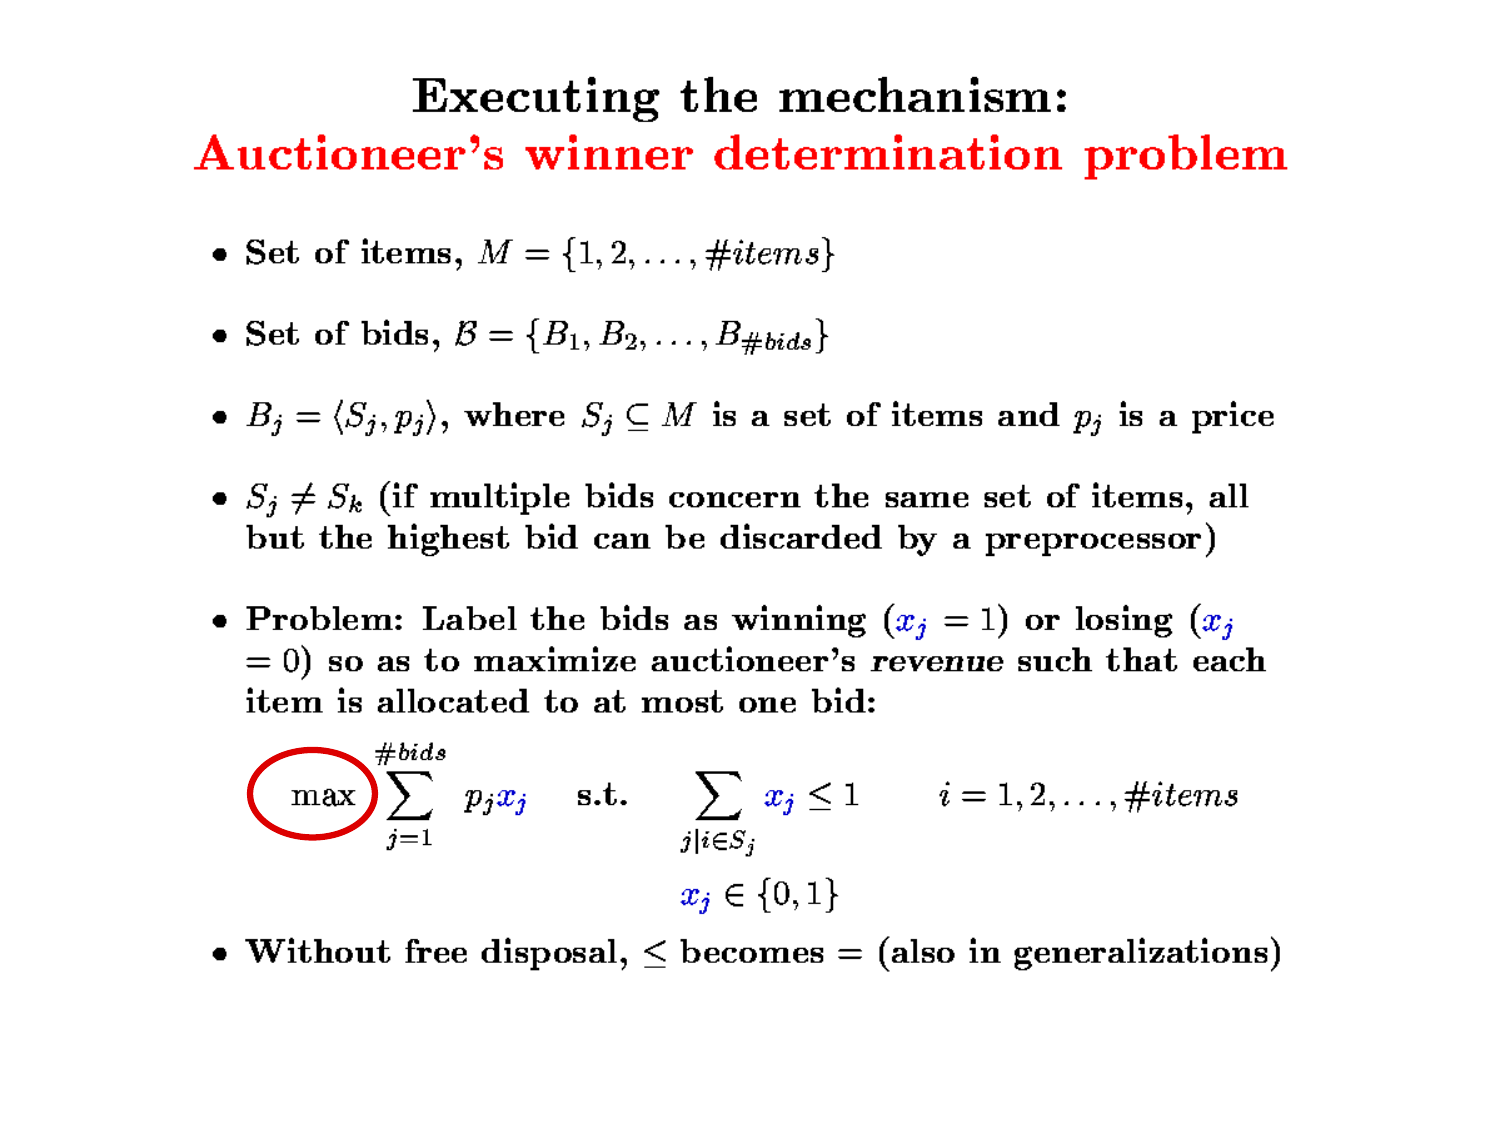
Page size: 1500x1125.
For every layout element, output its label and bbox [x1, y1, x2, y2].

picture [89, 52, 1411, 1073]
